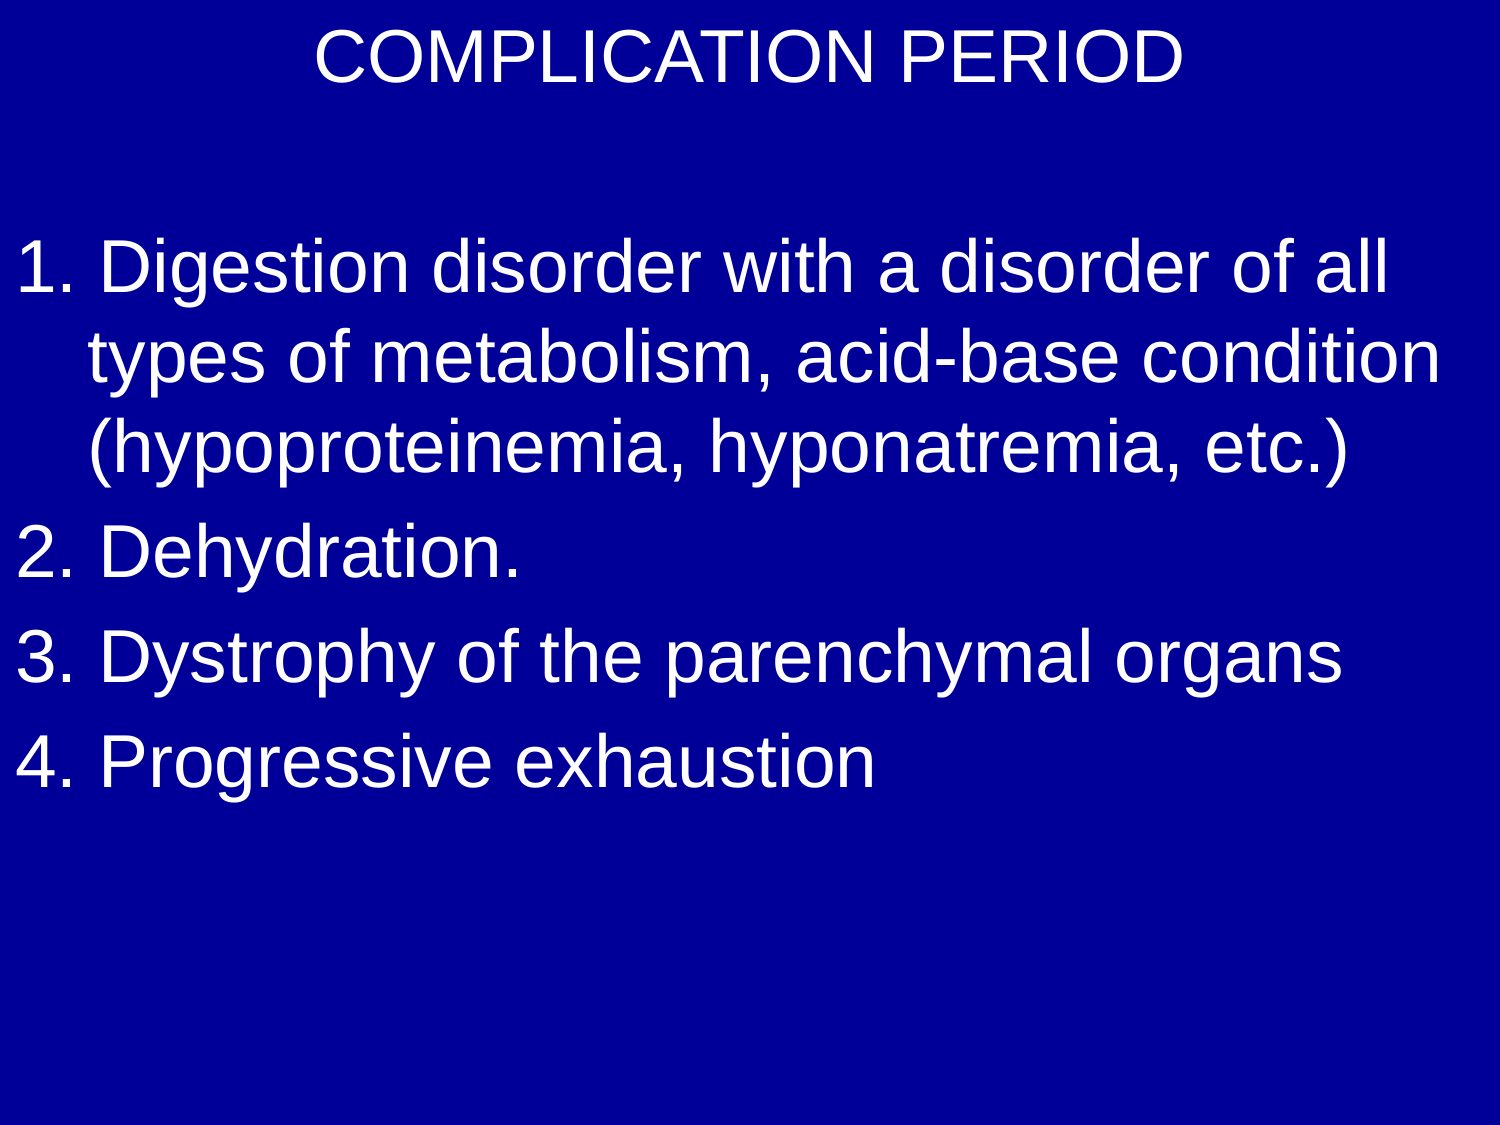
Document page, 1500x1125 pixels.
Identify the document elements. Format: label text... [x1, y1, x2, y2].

list COMPLICATION PERIOD 1. Digestion disorder with a disorder of all types of metabolism, acid-base condition (hypoproteinemia, hyponatremia, etc.) 2. Dehydration. 3. Dystrophy of the parenchymal organs 4. Progressive exhaustion [0, 0, 1500, 1125]
